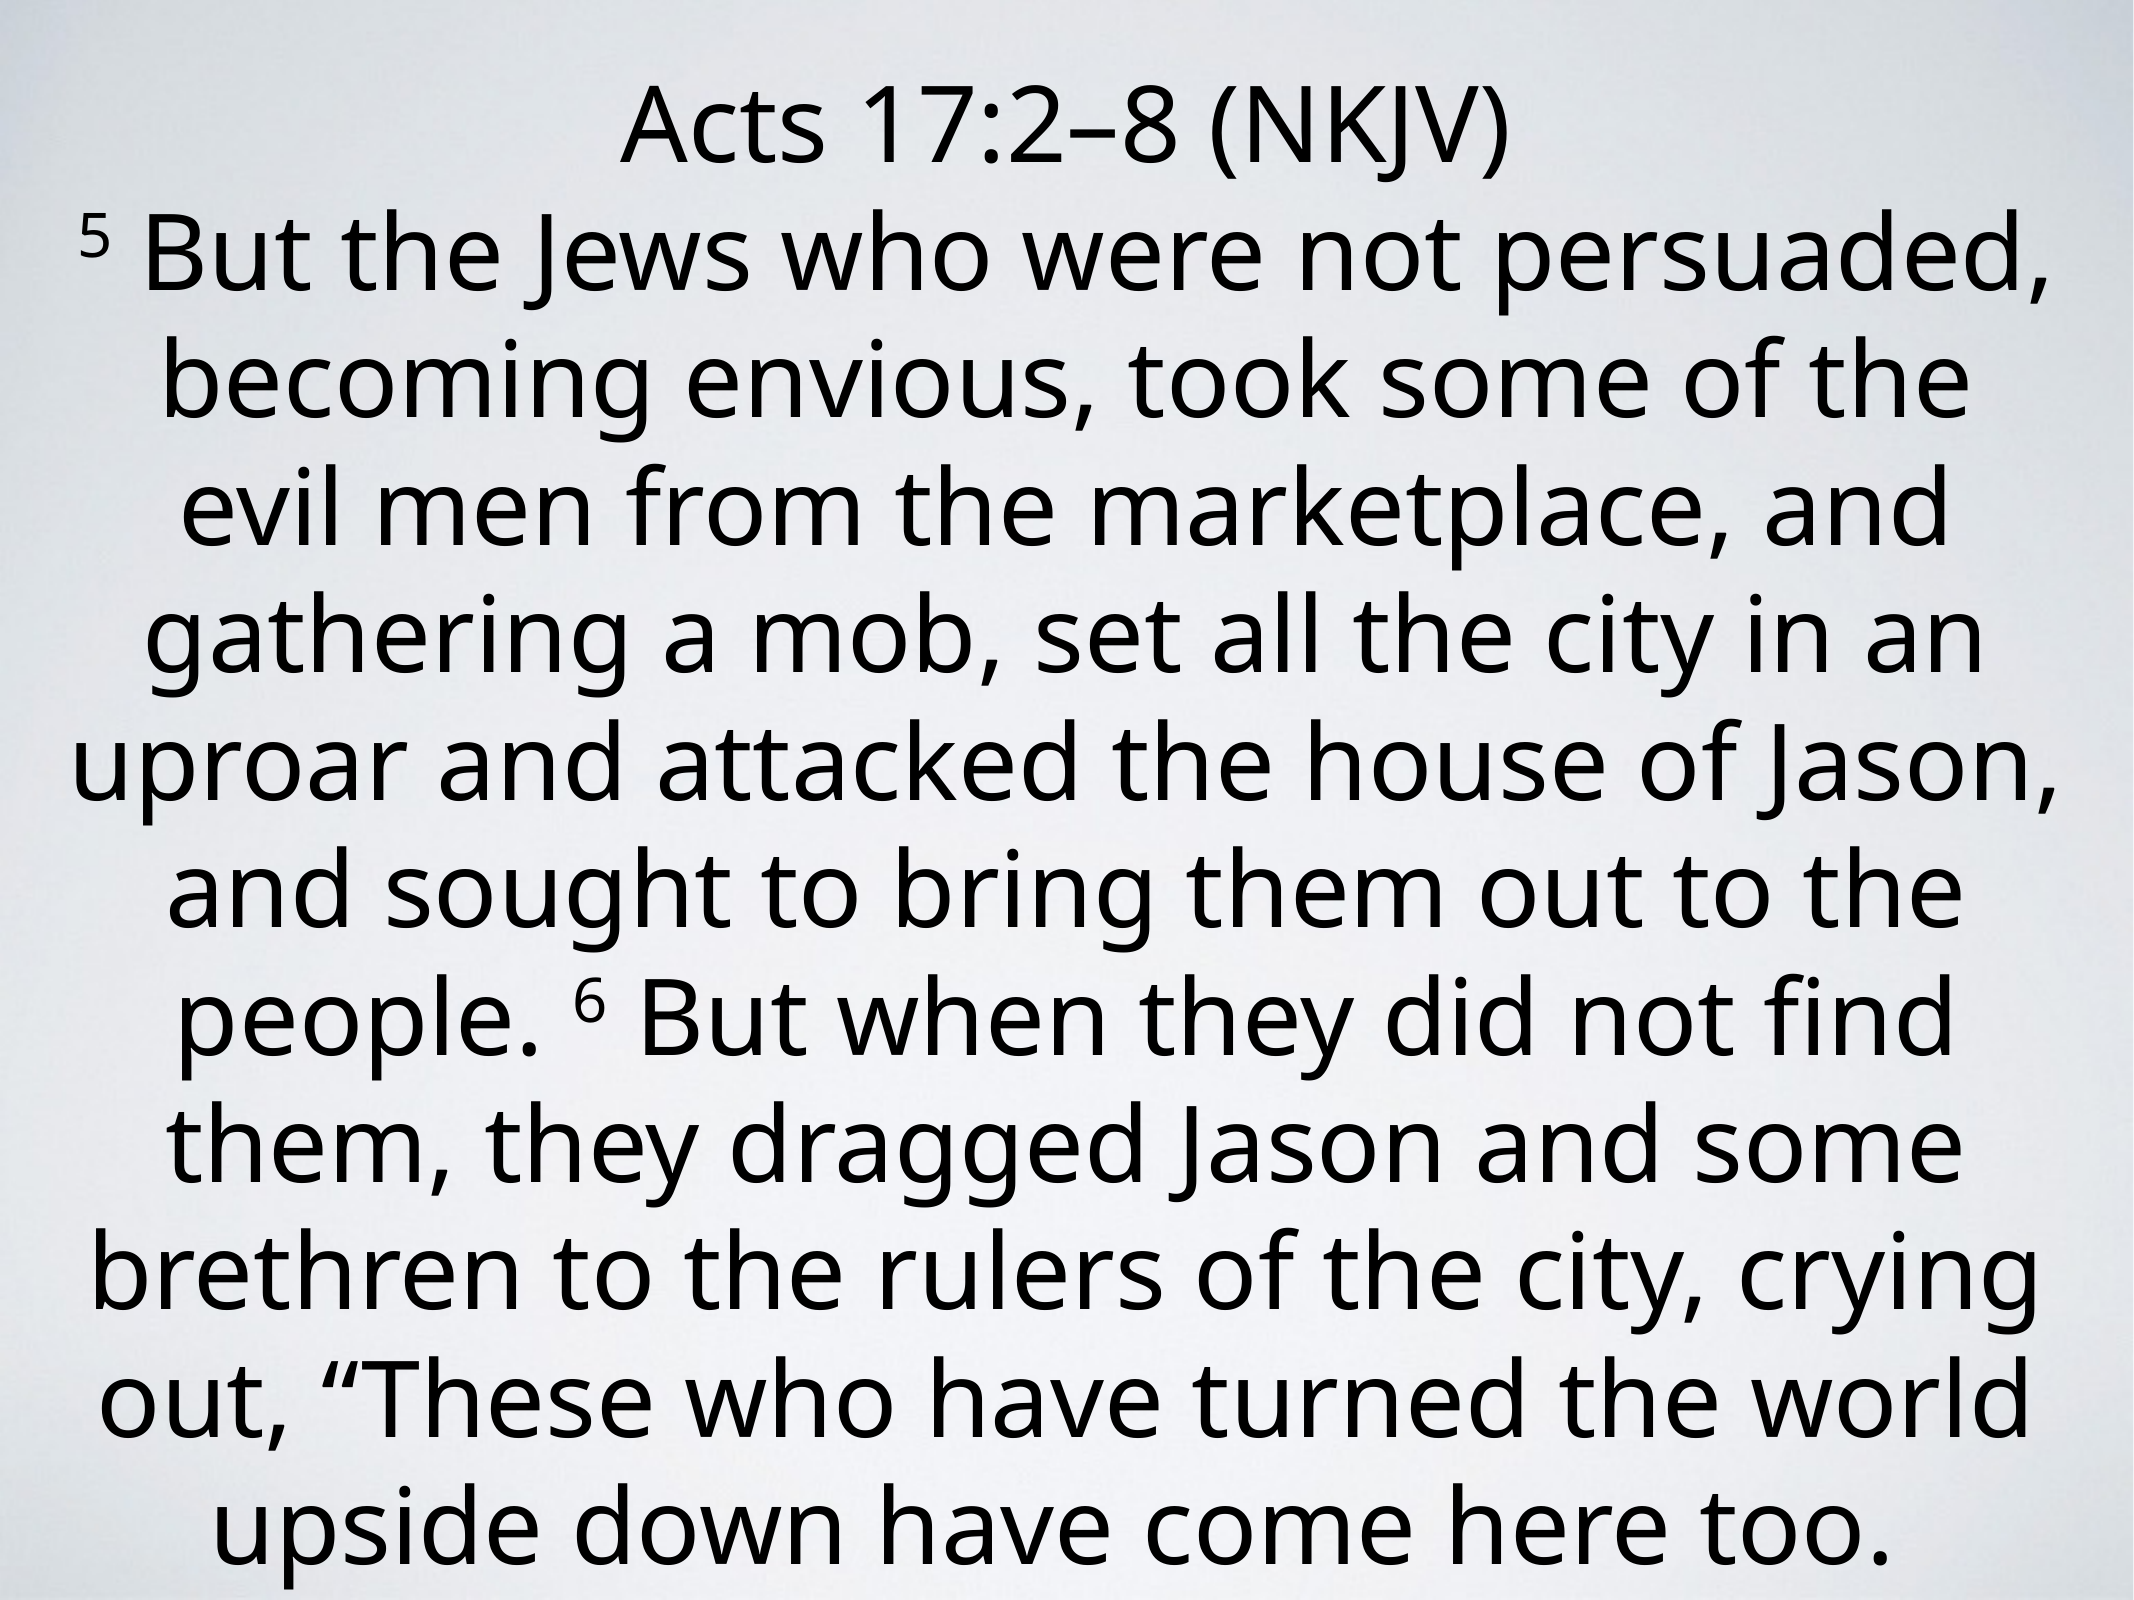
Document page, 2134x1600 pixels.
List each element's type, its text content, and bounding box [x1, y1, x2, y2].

text_box Acts 17:2–8 (NKJV) 5 But the Jews who were not persuaded, becoming envious, took some of the evil men from the marketplace, and gathering a mob, set all the city in an uproar and attacked the house of Jason, and sought to bring them out to the people. 6 But when they did not find them, they dragged Jason and some brethren to the rulers of the city, crying out, “These who have turned the world upside down have come here too. [59, 48, 2074, 1595]
picture [0, 0, 2134, 1600]
